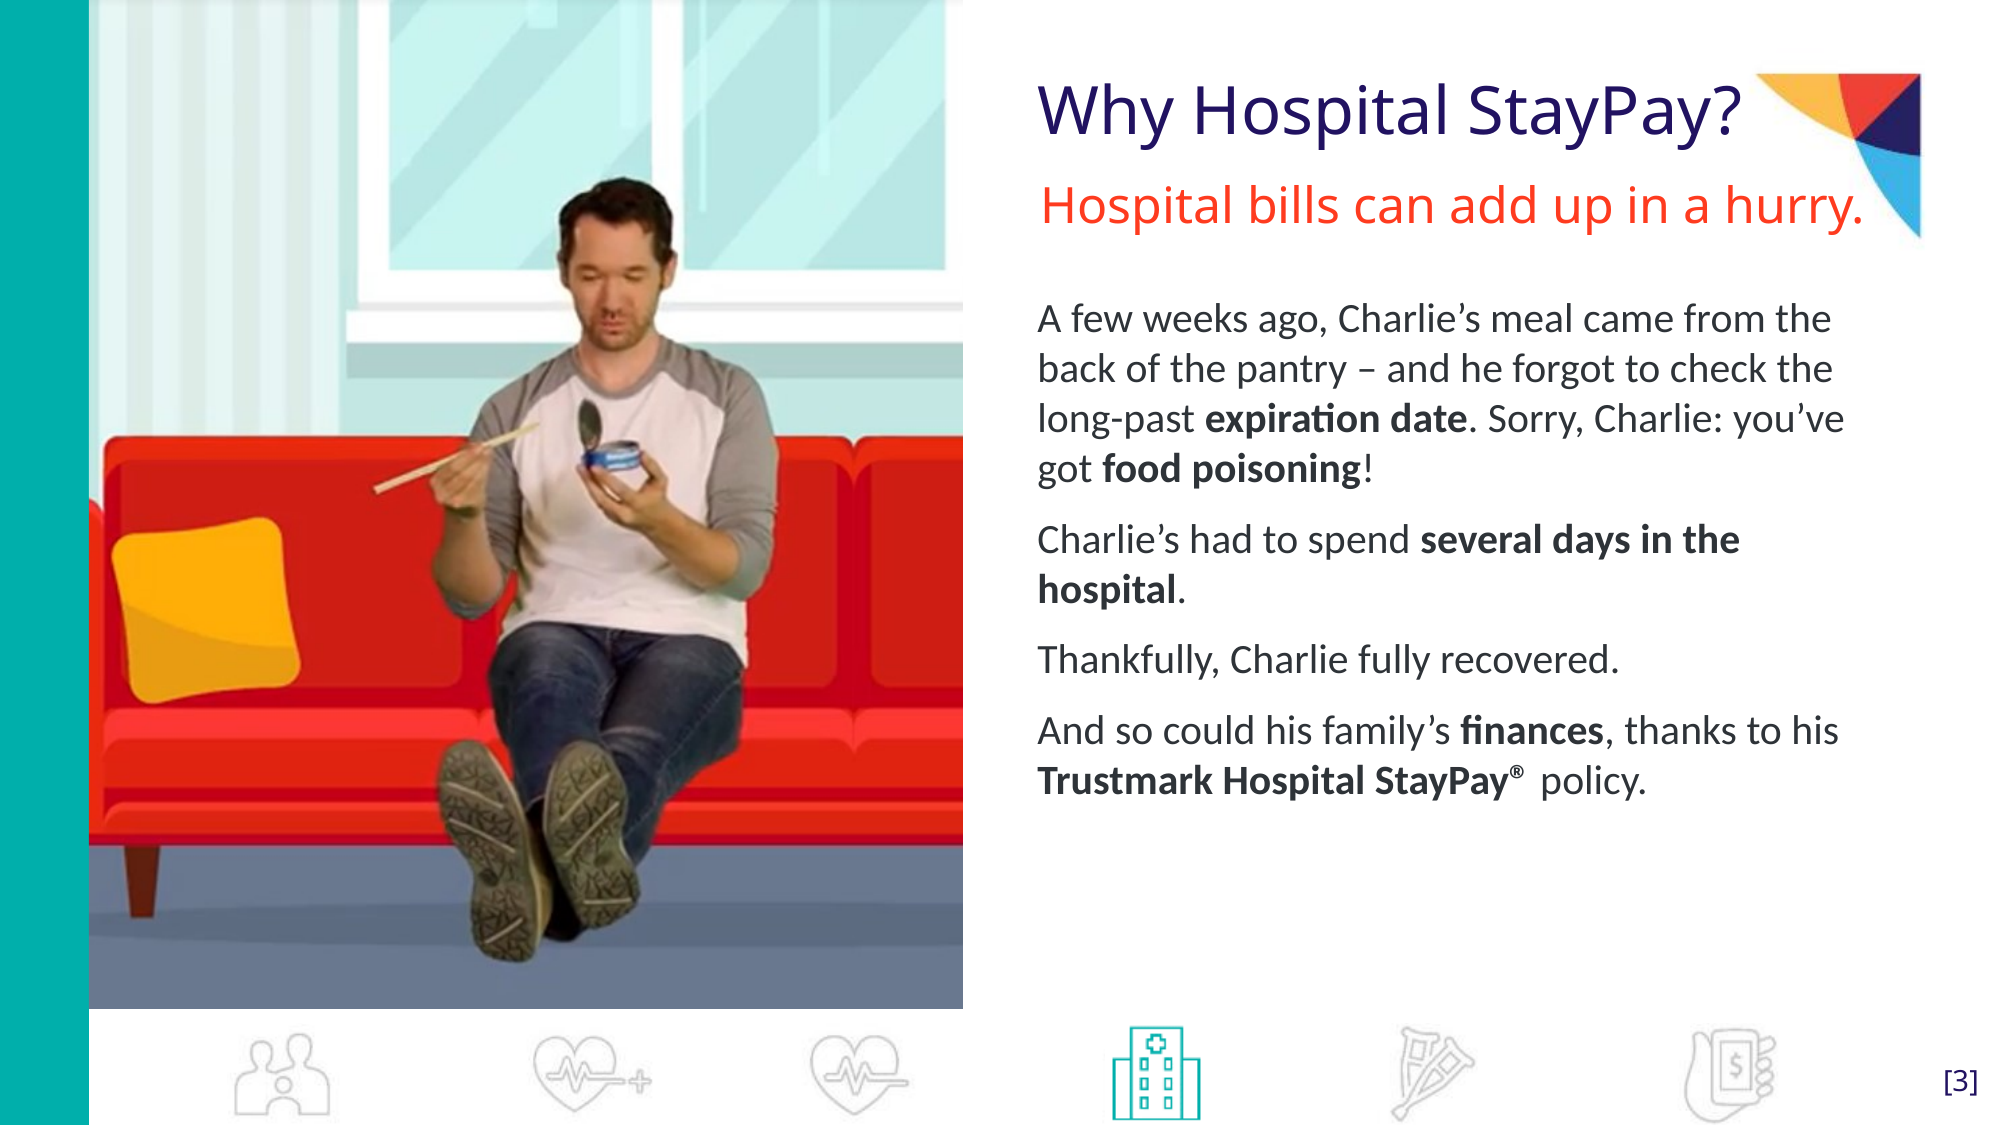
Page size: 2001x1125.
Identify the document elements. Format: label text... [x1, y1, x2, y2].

slide_number [3] [1893, 1052, 1994, 1113]
text_box Hospital bills can add up in a hurry. [1040, 173, 1891, 276]
list A few weeks ago, Charlie’s meal came from the back of the pantry – and he forgot to check the long-past expiration date. Sorry, Charlie: you’ve got food poisoning! Charlie’s had to spend several days in the hospital. Thankfully, Charlie fully recovered. And so could his family’s finances, thanks to his Trustmark Hospital StayPay® policy. [1037, 290, 1863, 945]
title Why Hospital StayPay? [1037, 76, 1863, 202]
picture [88, 0, 2000, 1125]
